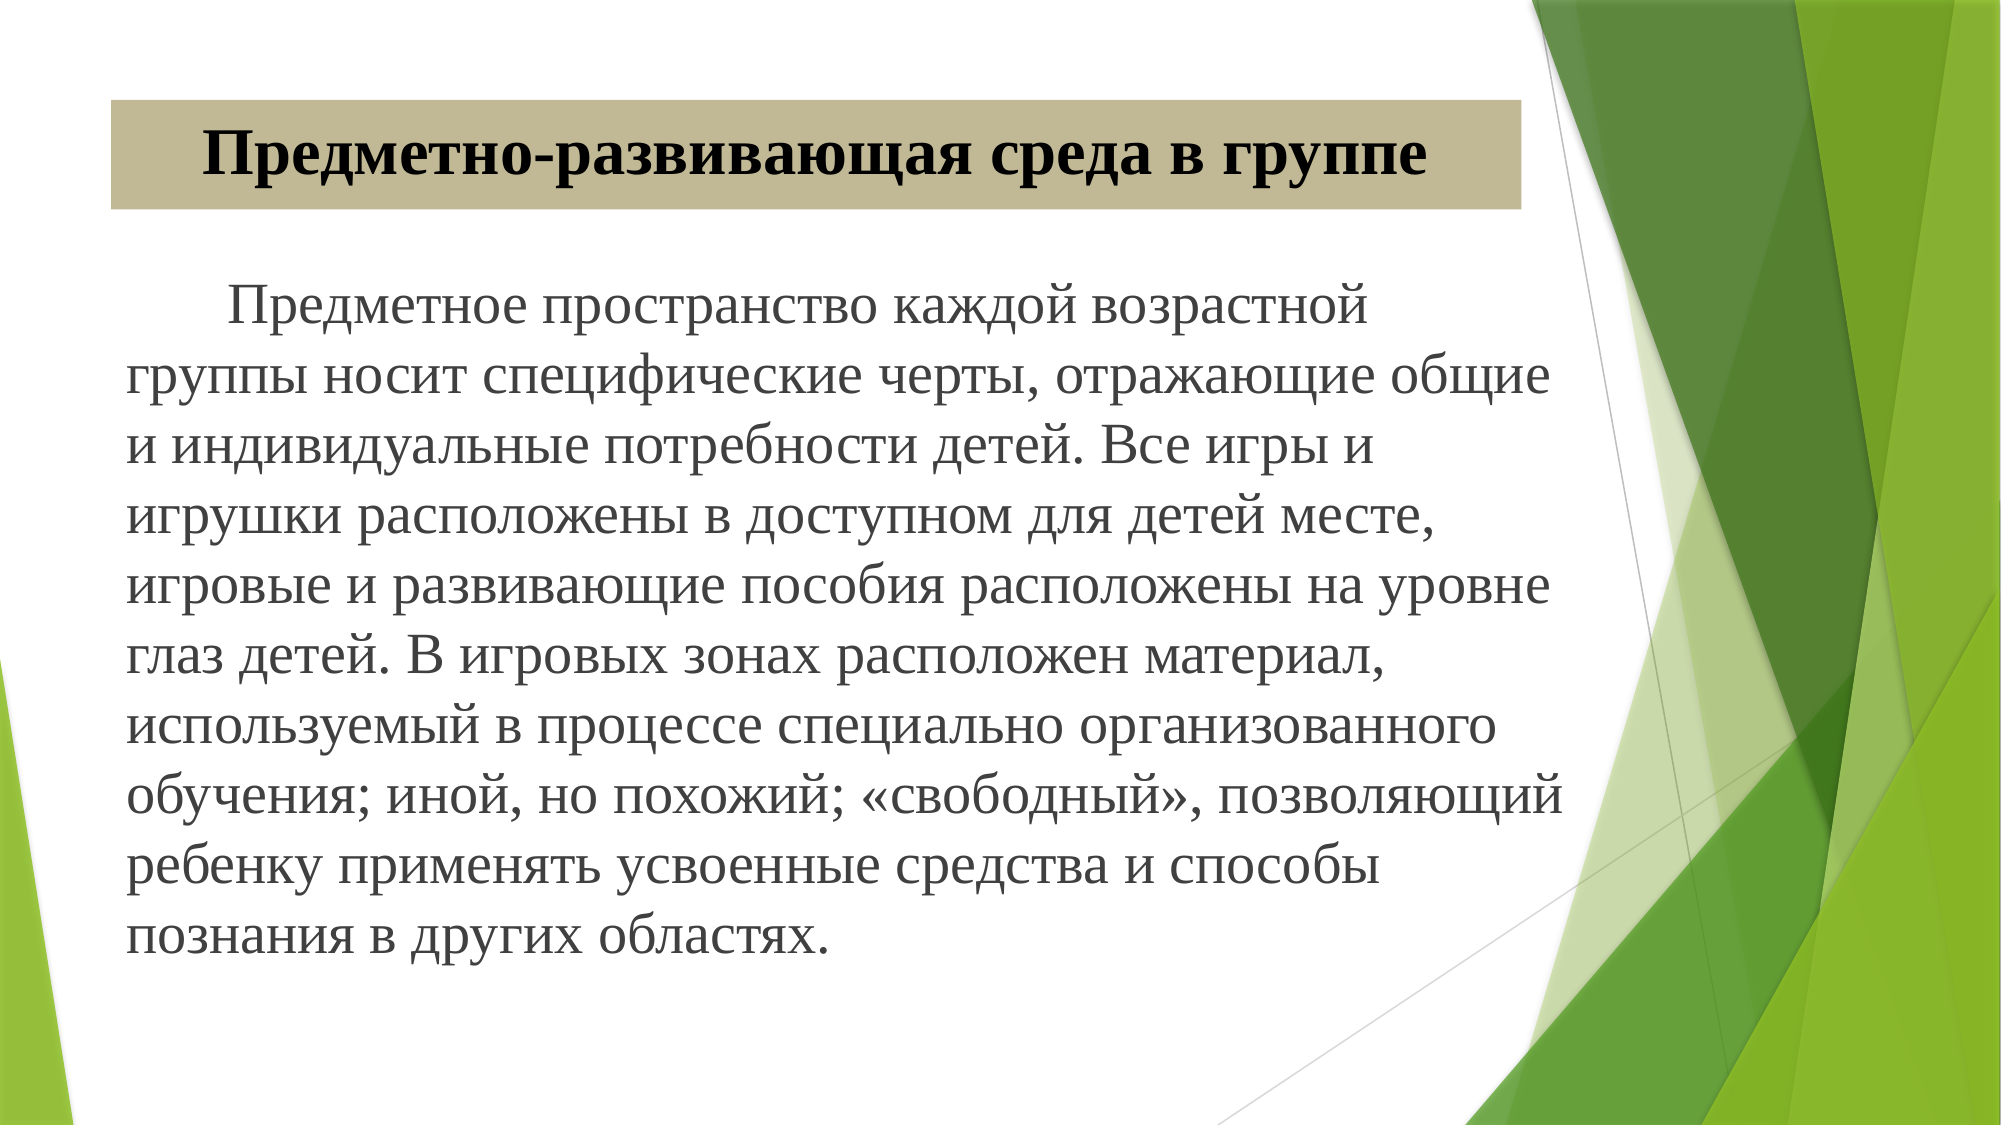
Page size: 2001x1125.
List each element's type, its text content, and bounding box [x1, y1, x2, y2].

list Предметное пространство каждой возрастной группы носит специфические черты, отражающие общие и индивидуальные потребности детей. Все игры и игрушки расположены в доступном для детей месте, игровые и развивающие пособия расположены на уровне глаз детей. В игровых зонах расположен материал, используемый в процессе специально организованного обучения; иной, но похожий; «свободный», позволяющий ребенку применять усвоенные средства и способы познания в других областях. [111, 257, 1582, 1059]
title Предметно-развивающая среда в группе [111, 99, 1522, 210]
